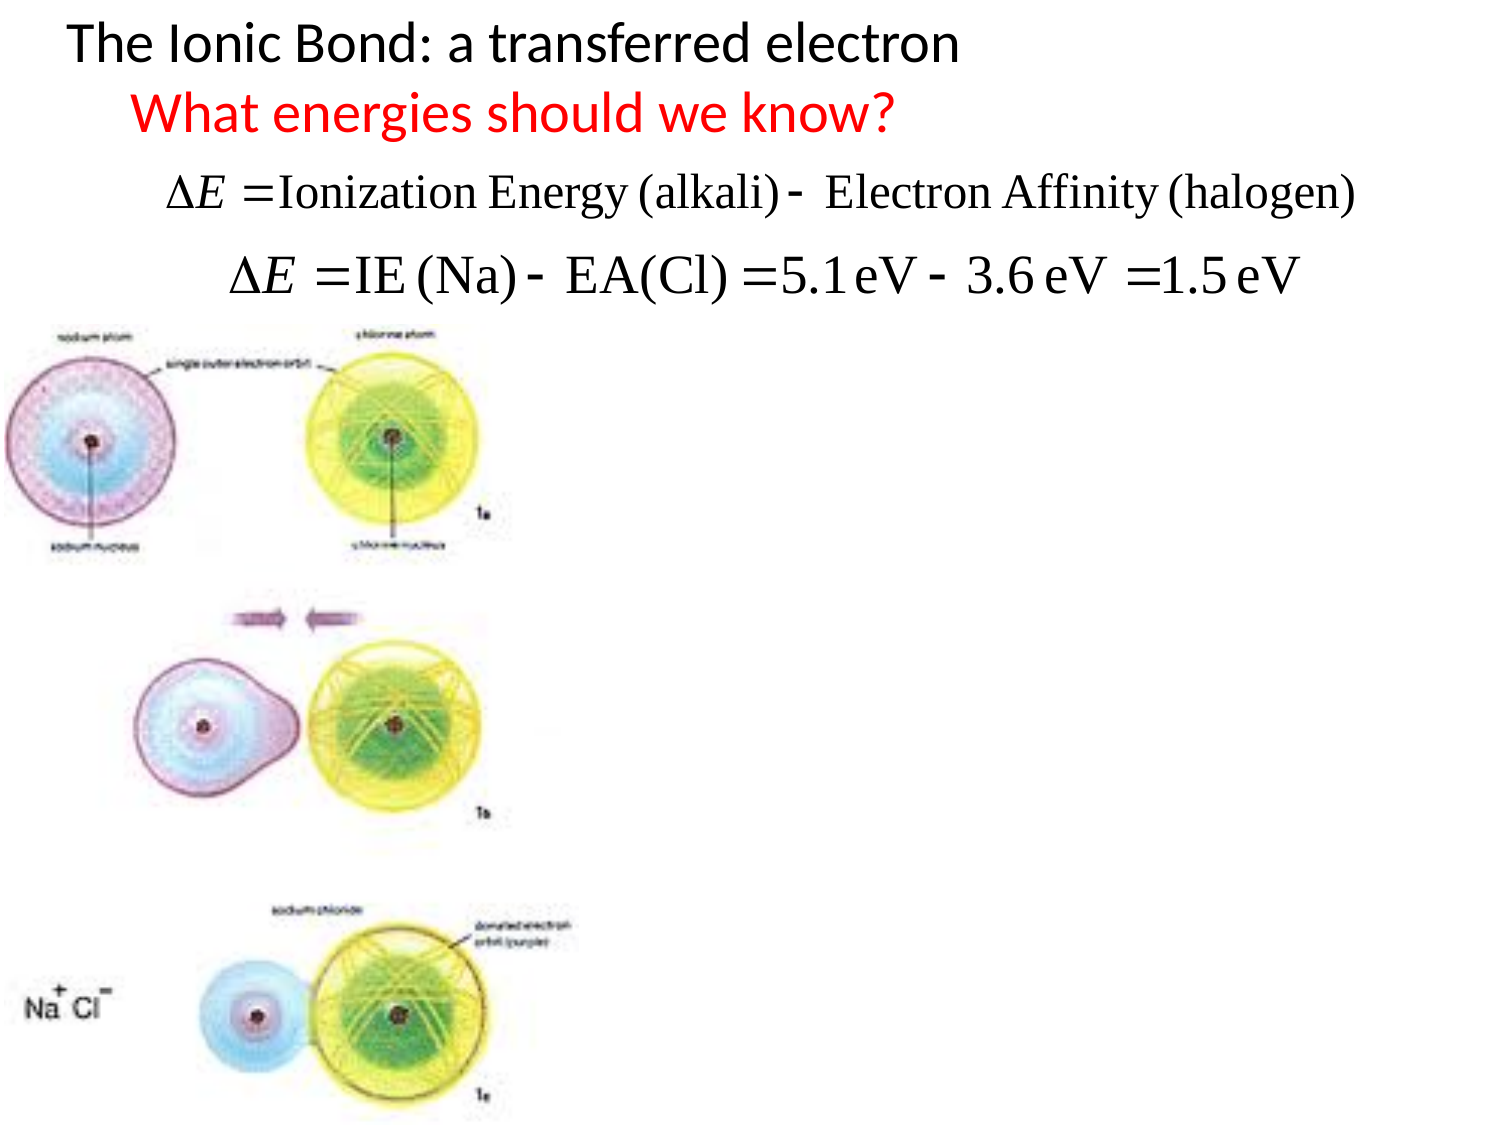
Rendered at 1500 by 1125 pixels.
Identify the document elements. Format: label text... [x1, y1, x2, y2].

title The Ionic Bond: a transferred electron What energies should we know? [8, 0, 1021, 168]
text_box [224, 249, 1306, 313]
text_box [162, 168, 1359, 226]
picture [4, 324, 579, 1125]
